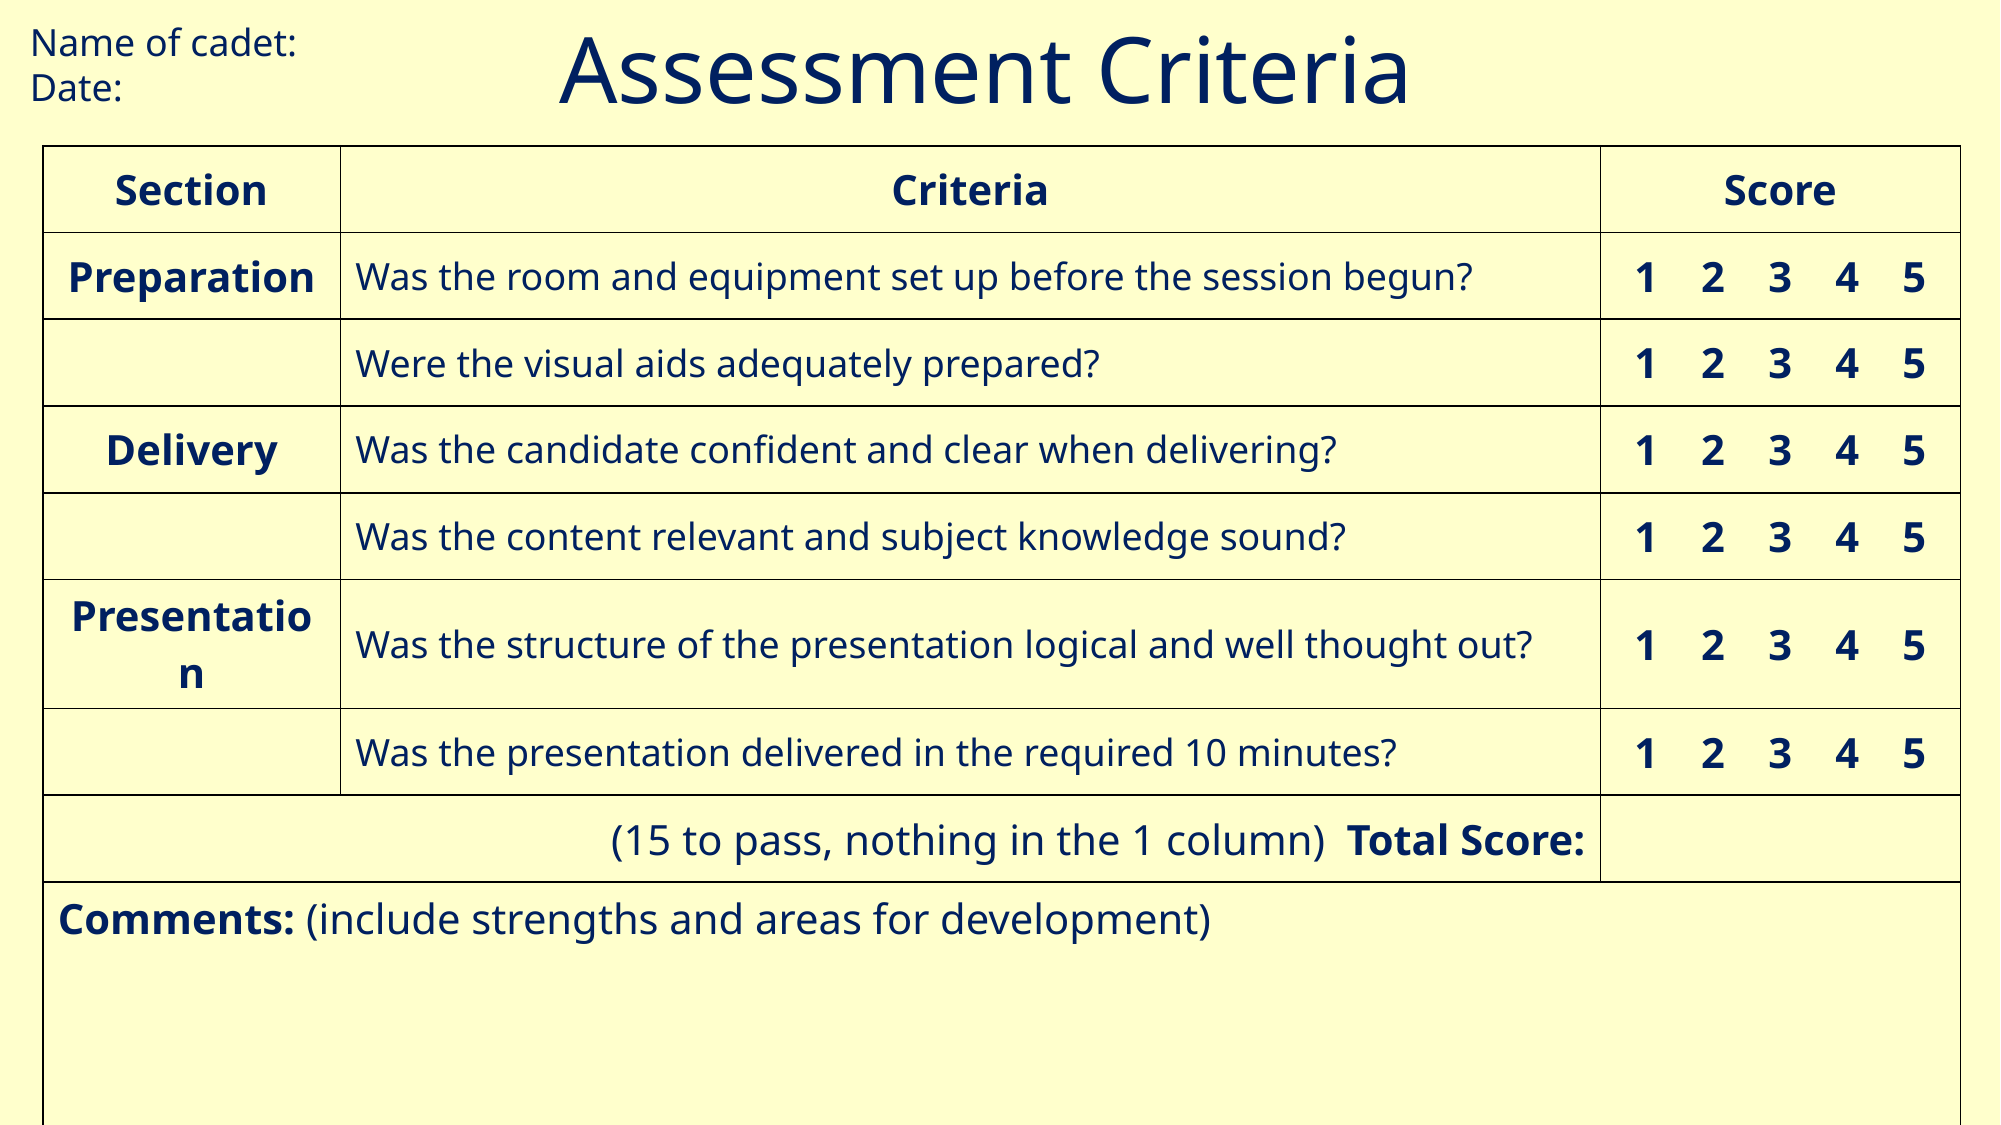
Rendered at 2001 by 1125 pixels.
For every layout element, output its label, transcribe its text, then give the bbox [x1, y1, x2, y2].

table_cell 1 2 3 4 5 [1601, 320, 1960, 405]
table_cell 1 2 3 4 5 [1601, 233, 1960, 318]
table_cell Was the candidate confident and clear when delivering? [341, 407, 1600, 492]
table_cell [44, 709, 340, 794]
table_cell (15 to pass, nothing in the 1 column) Total Score: [44, 796, 1600, 881]
table_header Score [1601, 147, 1960, 232]
table_cell Was the structure of the presentation logical and well thought out? [341, 580, 1600, 708]
table_cell 1 2 3 4 5 [1601, 580, 1960, 708]
title Assessment Criteria [496, 11, 1477, 135]
table_cell Were the visual aids adequately prepared? [341, 320, 1600, 405]
table_header Section [44, 147, 340, 232]
table_cell Was the content relevant and subject knowledge sound? [341, 494, 1600, 579]
table_cell Was the presentation delivered in the required 10 minutes? [341, 709, 1600, 794]
table_cell Comments: (include strengths and areas for development) Signed: [44, 883, 1960, 1125]
table_cell [1601, 796, 1960, 881]
table_cell 1 2 3 4 5 [1601, 709, 1960, 794]
table_cell 1 2 3 4 5 [1601, 407, 1960, 492]
text_box Name of cadet: Date: [15, 11, 543, 117]
table_cell Presentation [44, 580, 340, 708]
table_cell Preparation [44, 233, 340, 318]
table_cell Was the room and equipment set up before the session begun? [341, 233, 1600, 318]
table_cell Delivery [44, 407, 340, 492]
table_cell [44, 494, 340, 579]
table_header Criteria [341, 147, 1600, 232]
table_cell [44, 320, 340, 405]
table_cell 1 2 3 4 5 [1601, 494, 1960, 579]
